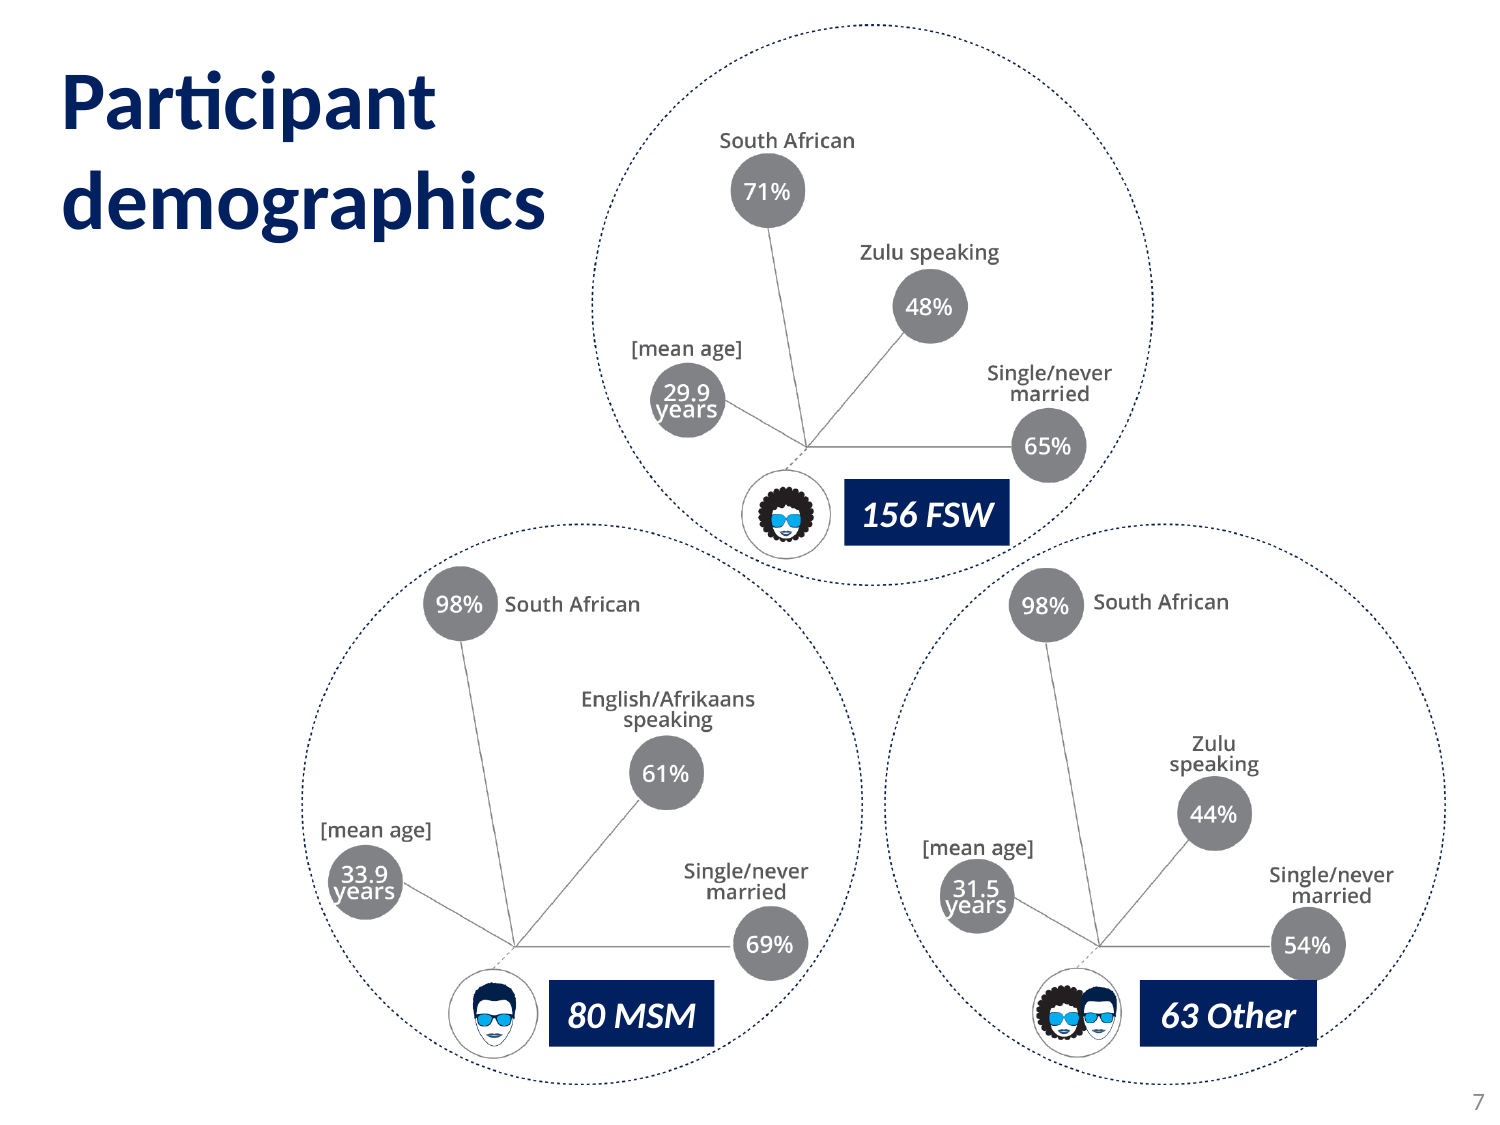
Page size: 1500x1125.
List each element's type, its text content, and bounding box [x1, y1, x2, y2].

text_box Participant demographics [47, 71, 118, 220]
slide_number 7 [1387, 1094, 1500, 1125]
picture [123, 24, 1500, 1086]
